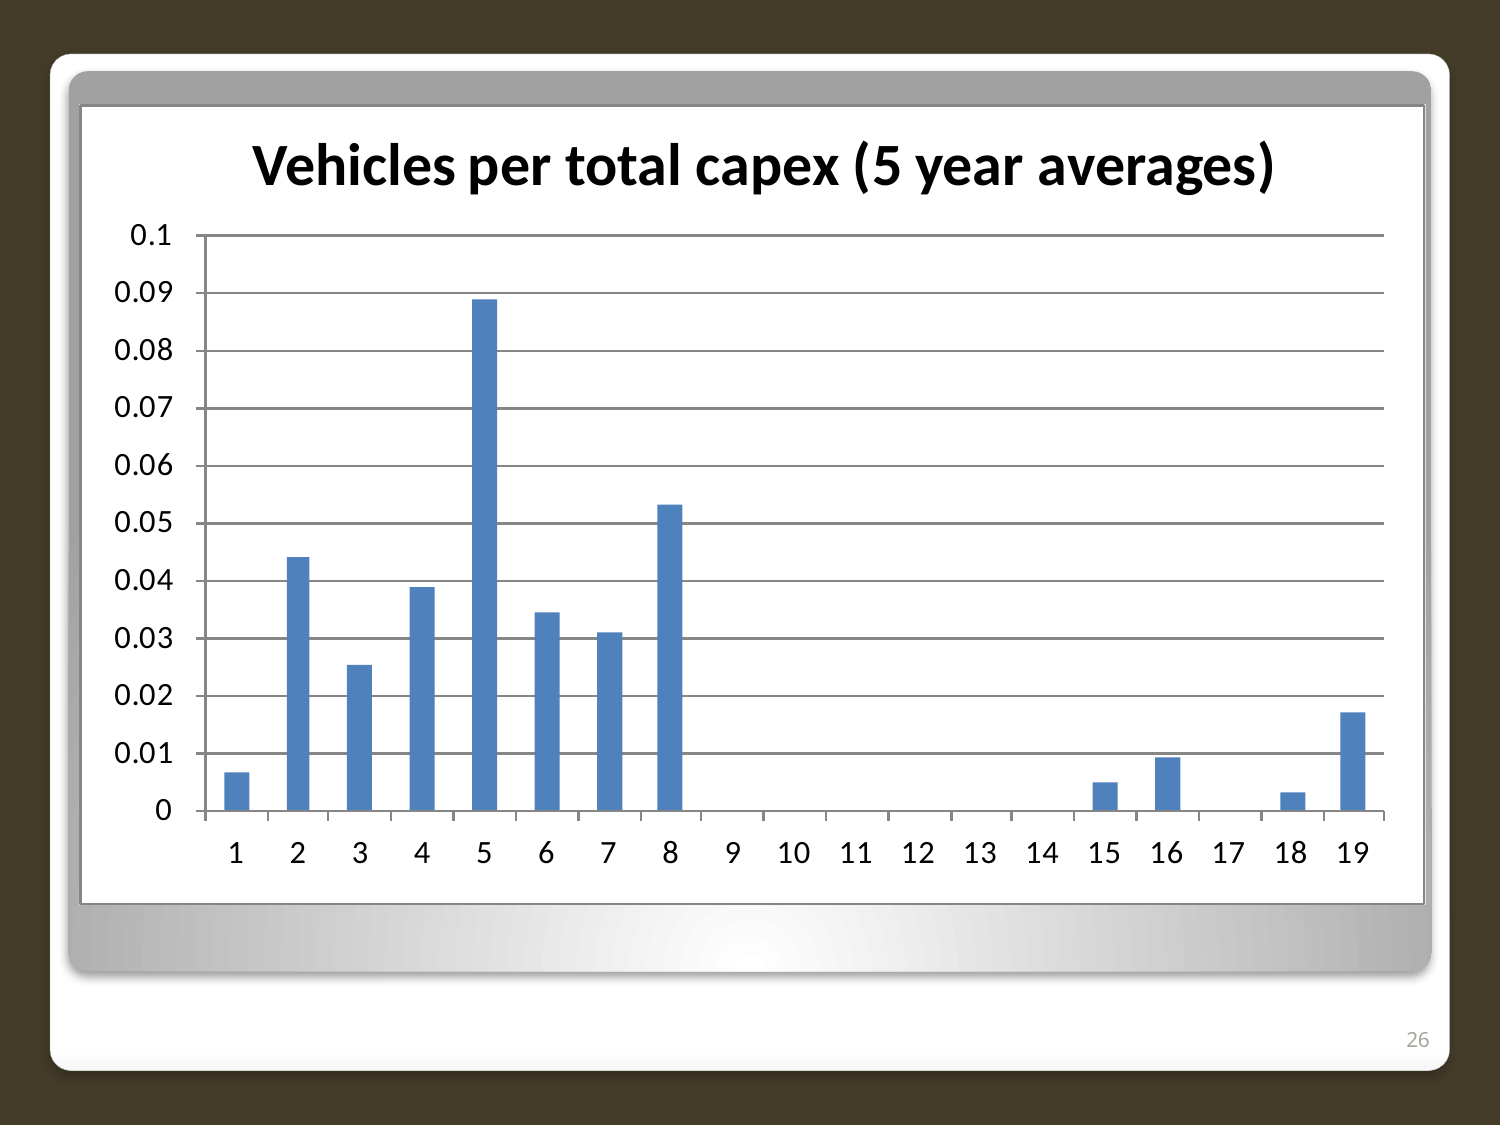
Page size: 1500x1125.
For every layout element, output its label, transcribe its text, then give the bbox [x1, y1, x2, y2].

slide_number 26 [1369, 1002, 1445, 1063]
picture [76, 101, 1426, 906]
